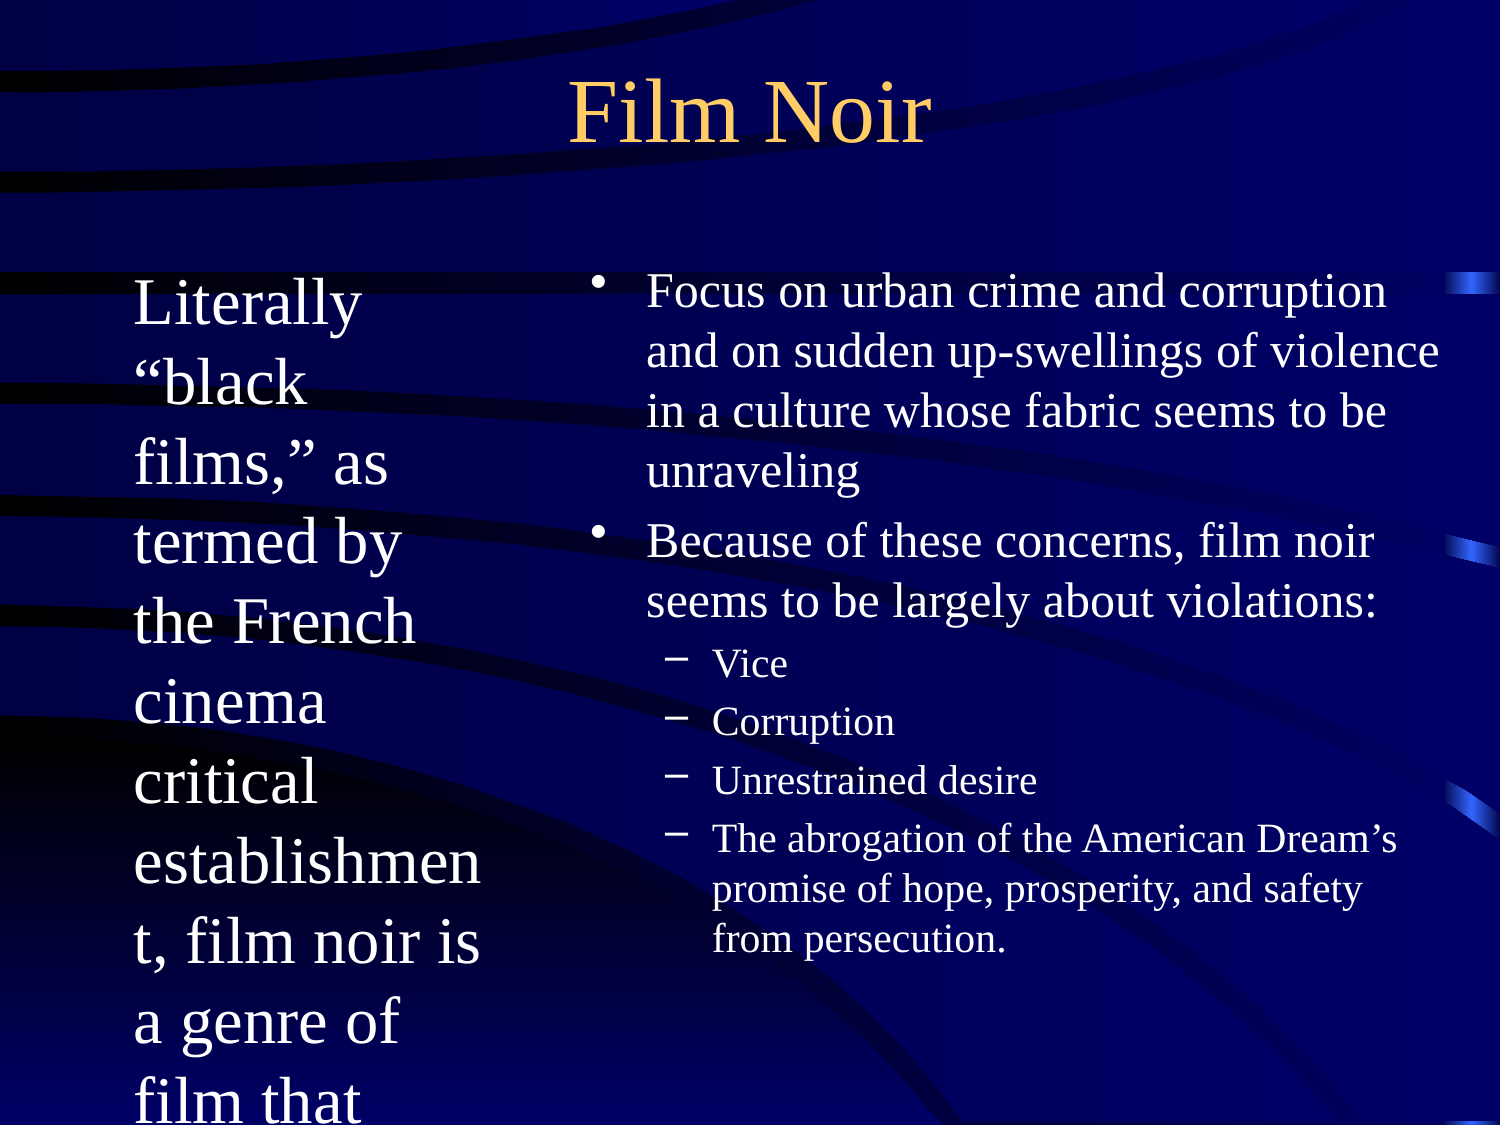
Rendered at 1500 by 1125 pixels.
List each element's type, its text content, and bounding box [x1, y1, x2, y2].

title Film Noir [112, 49, 1388, 163]
list Focus on urban crime and corruption and on sudden up-swellings of violence in a culture whose fabric seems to be unraveling Because of these concerns, film noir seems to be largely about violations: Vice Corruption Unrestrained desire The abrogation of the American Dream’s promise of hope, prosperity, and safety from persecution. [574, 249, 1463, 1038]
list Literally “black films,” as termed by the French cinema critical establishment, film noir is a genre of film that flourished in America from 1941-58 [62, 249, 513, 1038]
